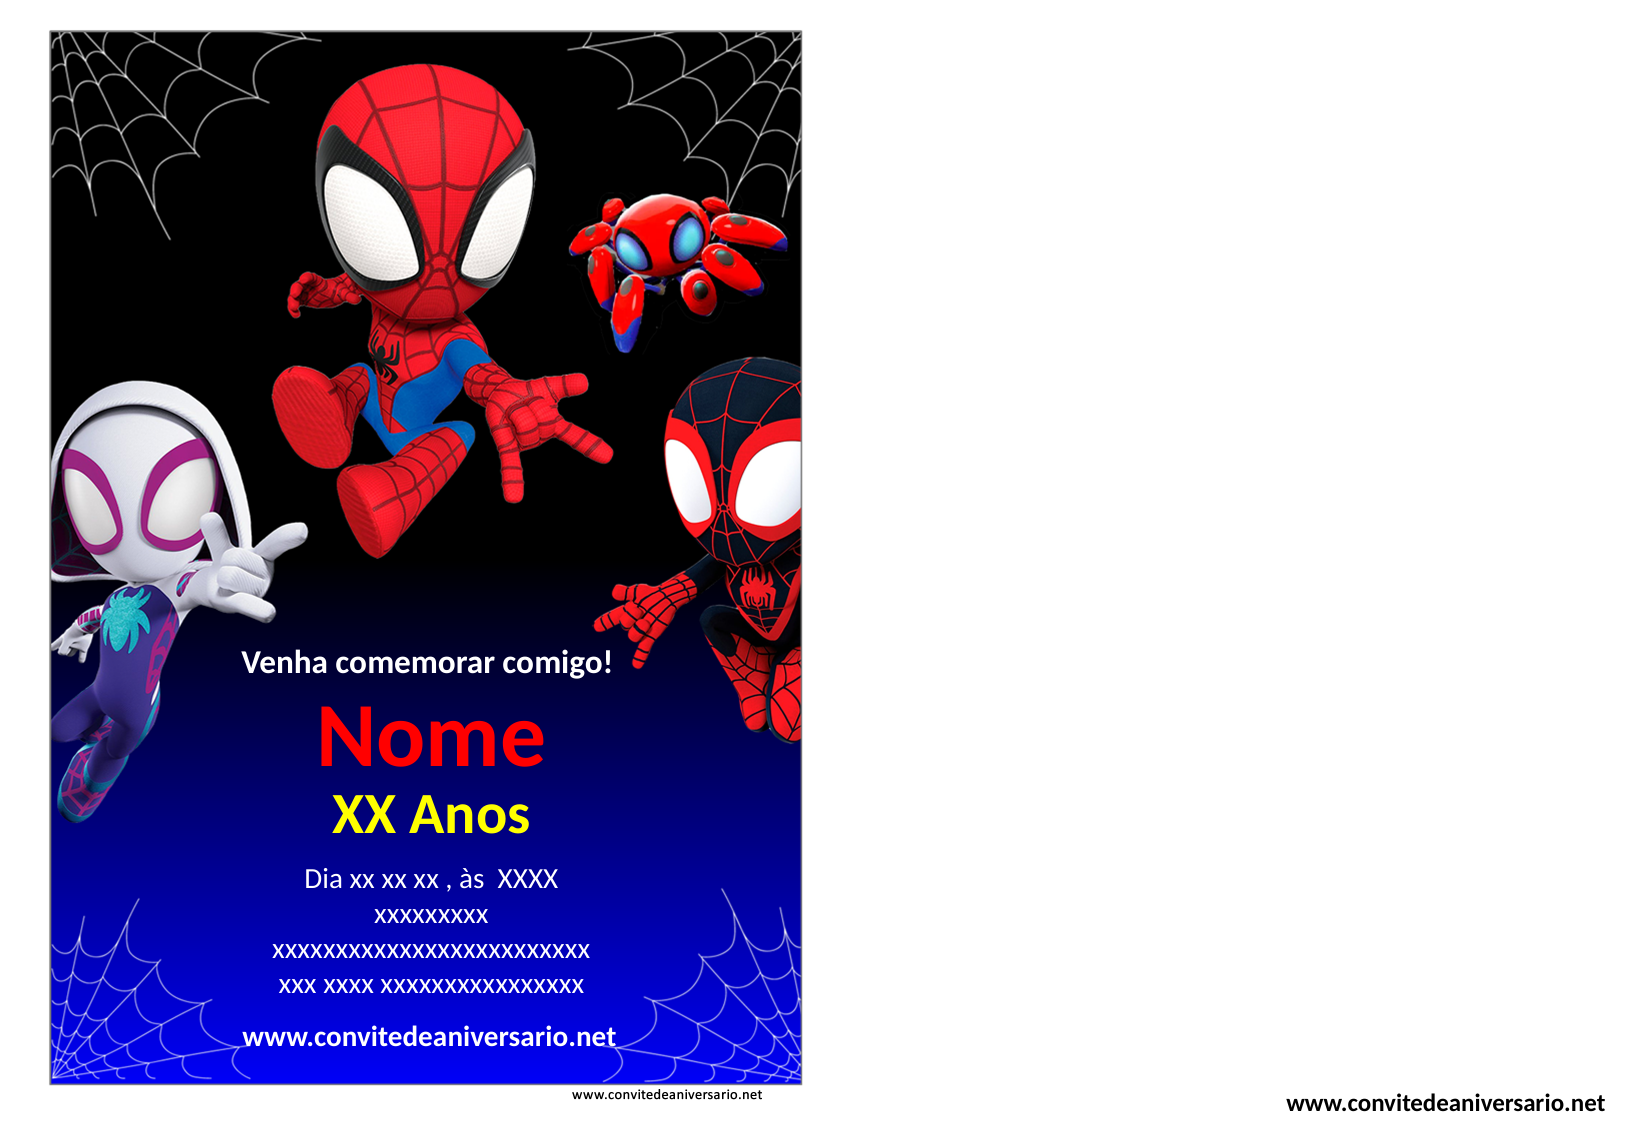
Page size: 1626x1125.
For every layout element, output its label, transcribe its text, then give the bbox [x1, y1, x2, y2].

text_box www.convitedeaniversario.net [1271, 1079, 1622, 1125]
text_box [27, 15, 825, 1109]
